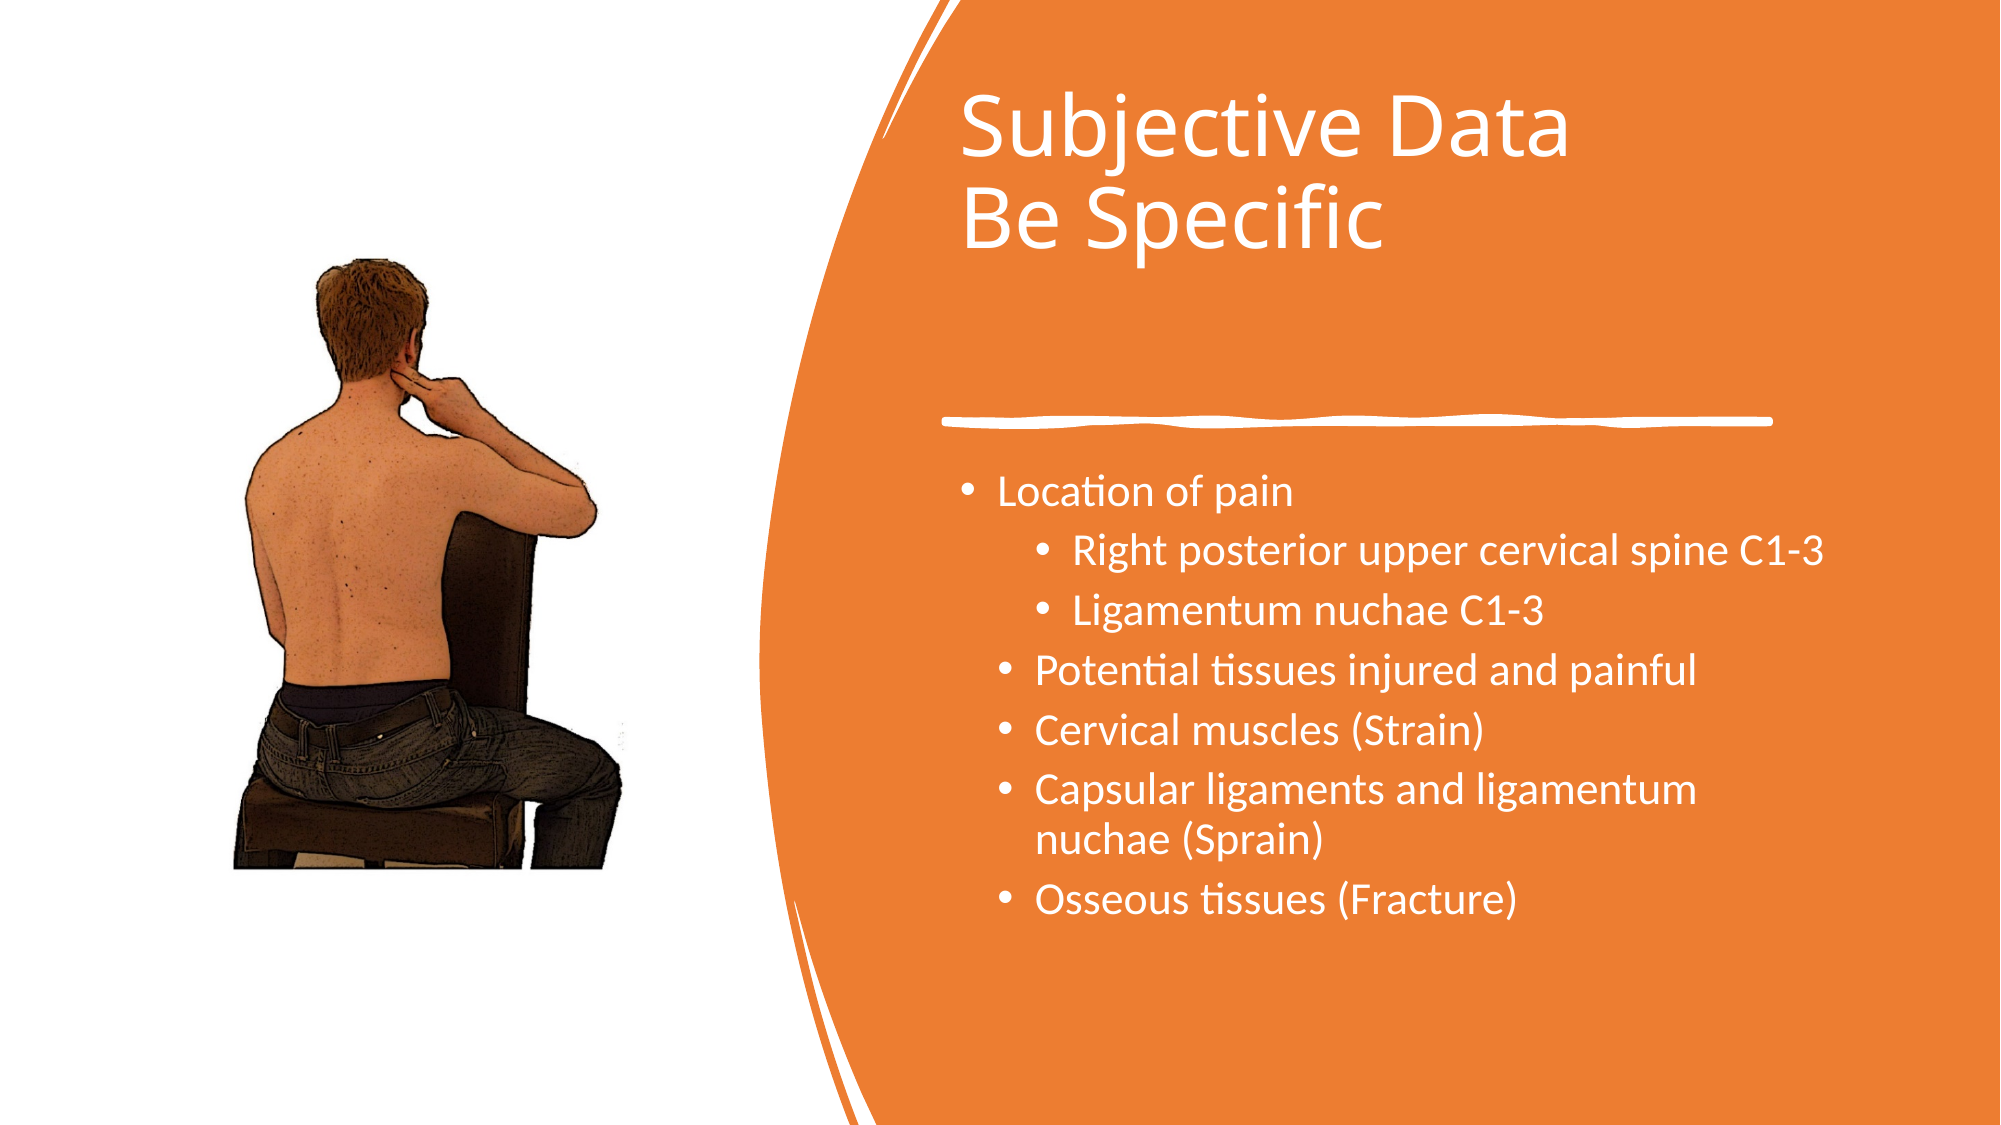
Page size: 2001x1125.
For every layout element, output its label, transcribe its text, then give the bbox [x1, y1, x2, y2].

text_box [943, 416, 1771, 427]
text_box [759, 0, 2000, 1125]
text_box [889, 0, 960, 125]
title Subjective Data Be Specific [944, 75, 1821, 377]
text_box [0, 0, 939, 1125]
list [125, 224, 679, 901]
list Location of pain Right posterior upper cervical spine C1-3 Ligamentum nuchae C1-3 Potential tissues injured and painful Cervical muscles (Strain) Capsular ligaments and ligamentum nuchae (Sprain) Osseous tissues (Fracture) [944, 458, 1841, 1020]
